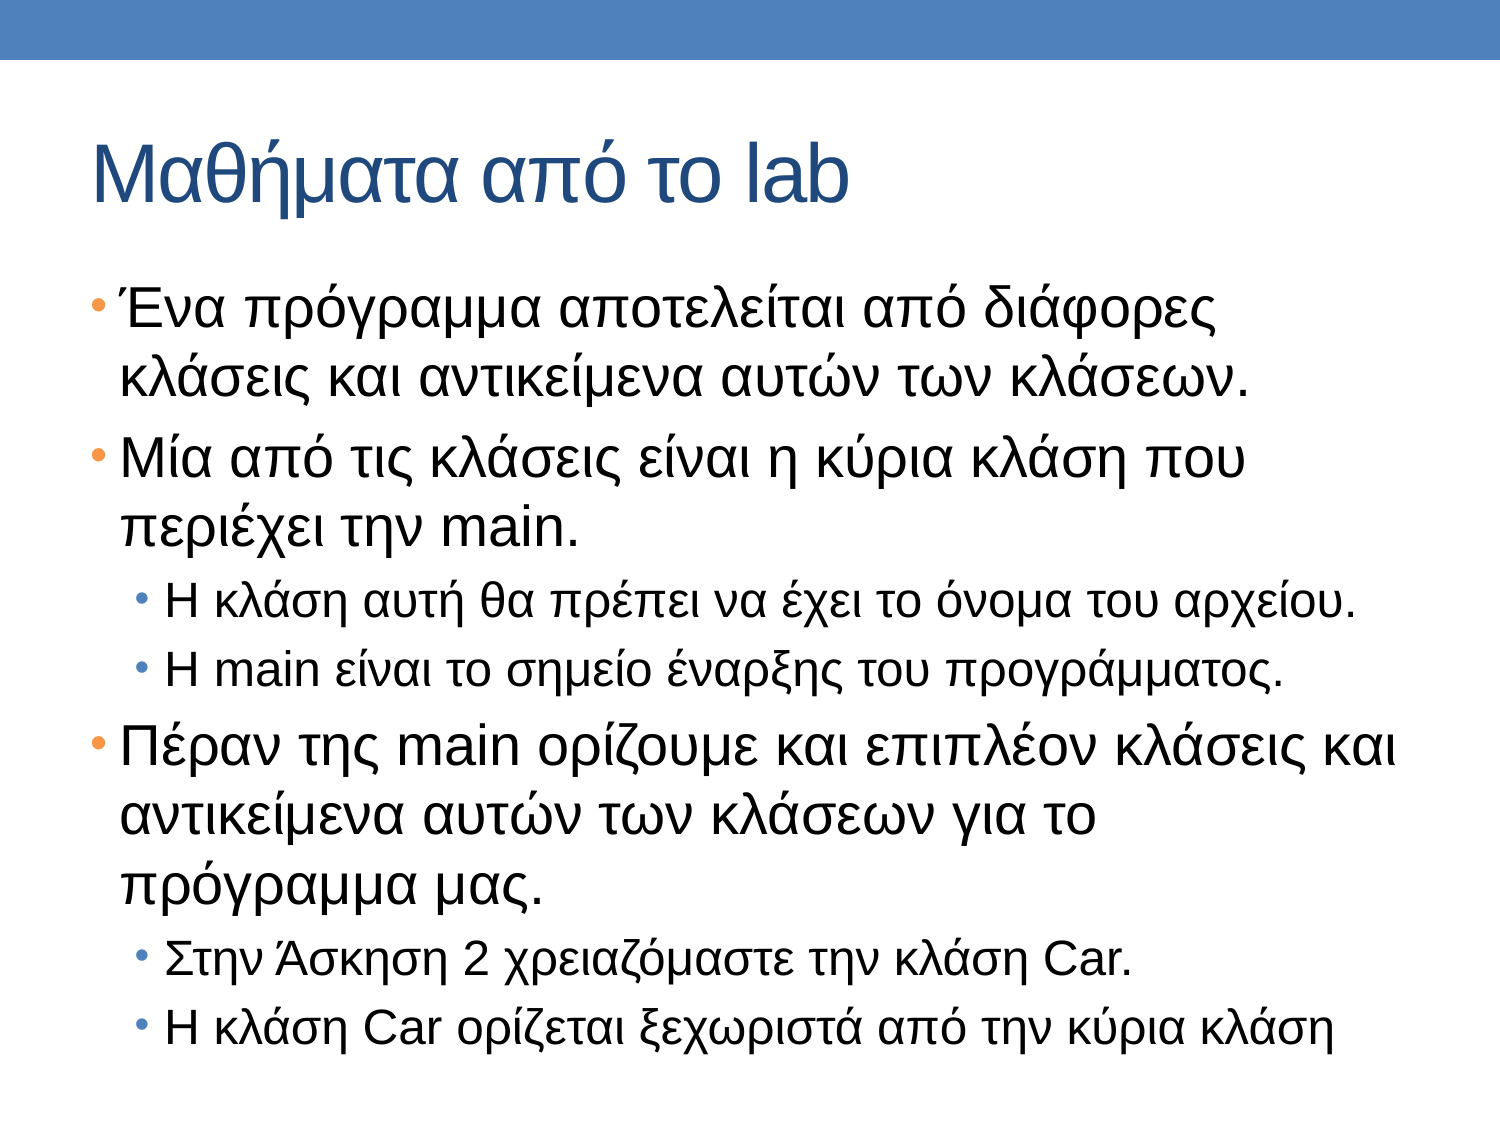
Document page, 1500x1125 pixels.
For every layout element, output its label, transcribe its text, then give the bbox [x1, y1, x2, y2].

title Μαθήματα από το lab [75, 87, 1425, 250]
list Ένα πρόγραμμα αποτελείται από διάφορες κλάσεις και αντικείμενα αυτών των κλάσεων. Μία από τις κλάσεις είναι η κύρια κλάση που περιέχει την main. H κλάση αυτή θα πρέπει να έχει το όνομα του αρχείου. Η main είναι το σημείο έναρξης του προγράμματος. Πέραν της main ορίζουμε και επιπλέον κλάσεις και αντικείμενα αυτών των κλάσεων για το πρόγραμμα μας. Στην Άσκηση 2 χρειαζόμαστε την κλάση Car. Η κλάση Car ορίζεται ξεχωριστά από την κύρια κλάση [75, 262, 1425, 1063]
